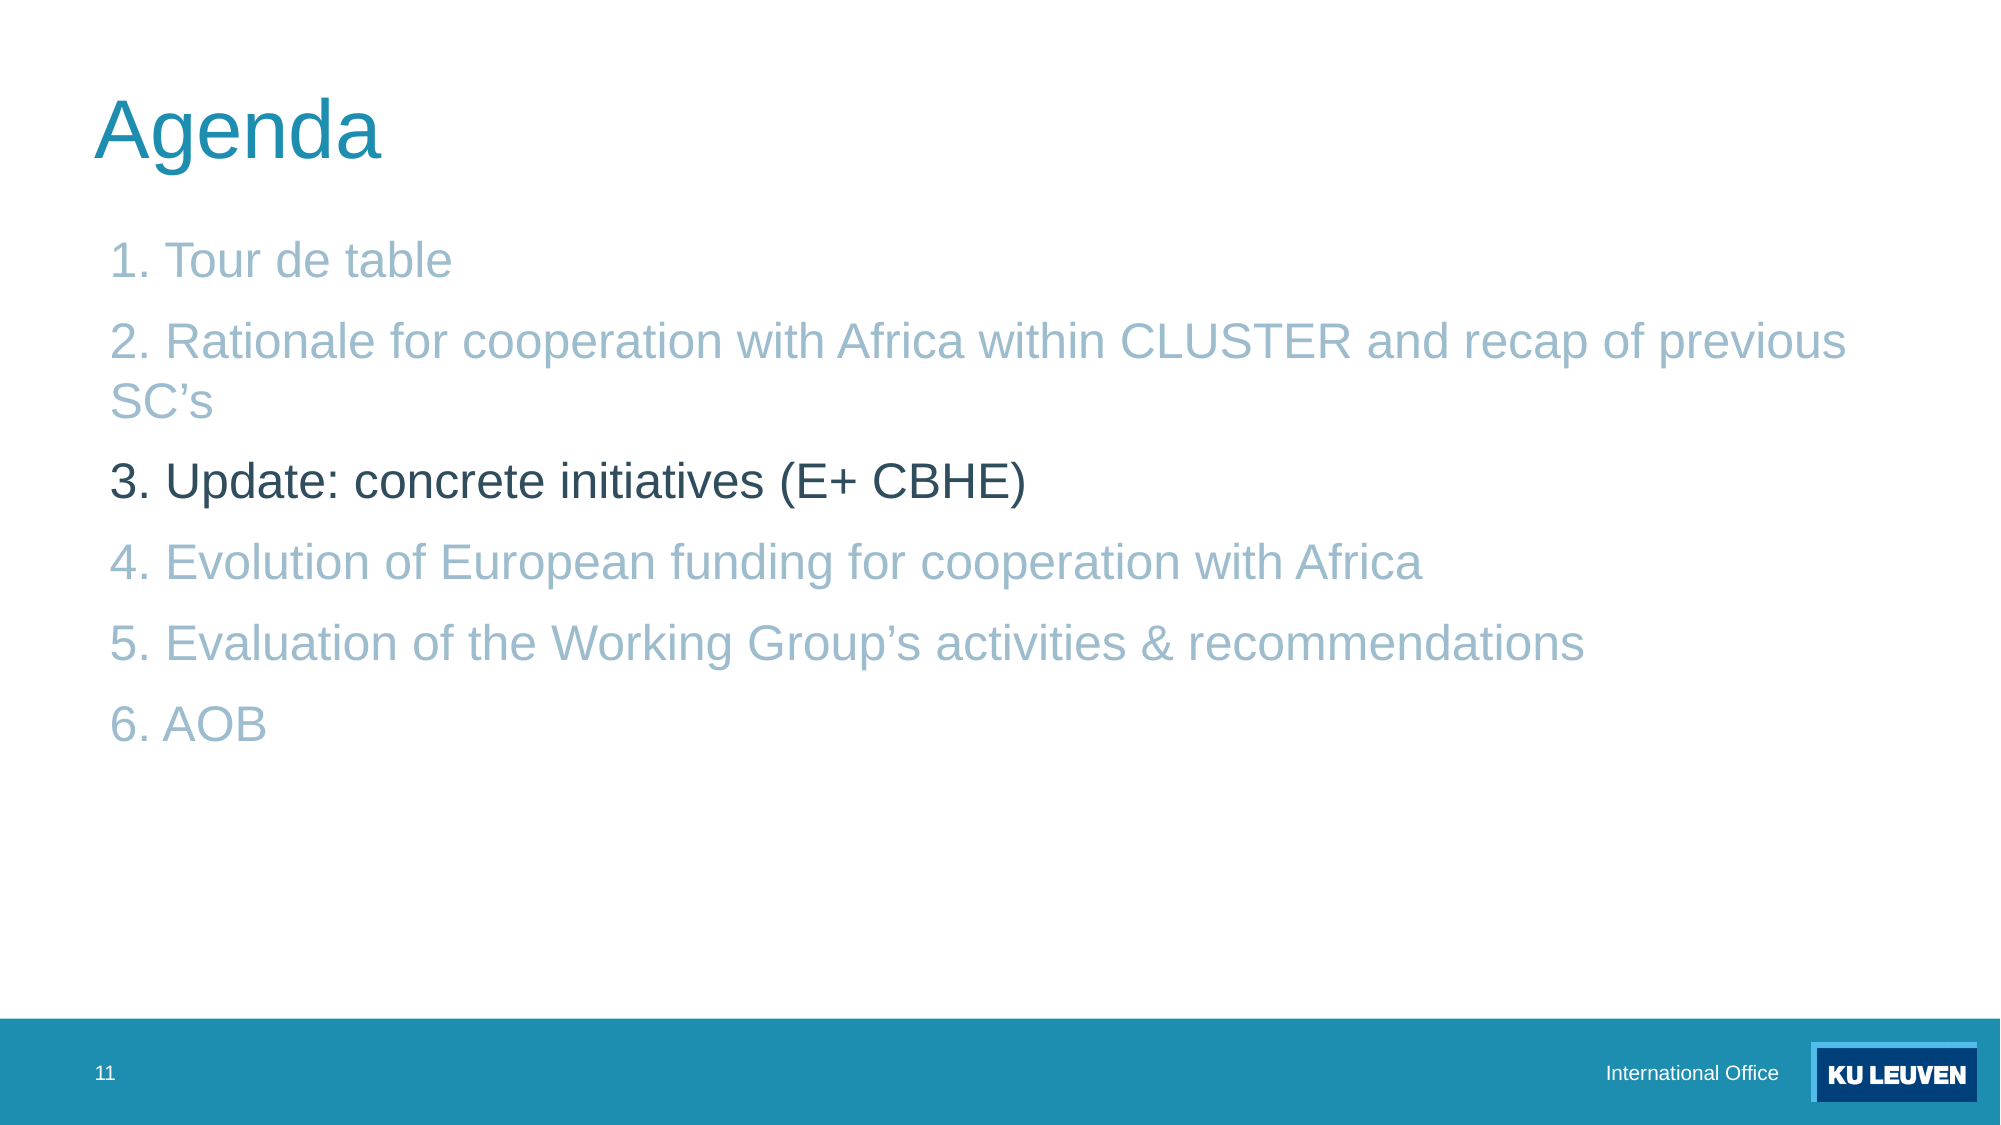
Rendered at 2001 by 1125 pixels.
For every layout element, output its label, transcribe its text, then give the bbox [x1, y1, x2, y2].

picture [1811, 1042, 1977, 1102]
title Agenda [94, 30, 1906, 220]
slide_number 11 [94, 1018, 201, 1125]
list 1. Tour de table 2. Rationale for cooperation with Africa within CLUSTER and recap of previous SC’s 3. Update: concrete initiatives (E+ CBHE) 4. Evolution of European funding for cooperation with Africa 5. Evaluation of the Working Group’s activities & recommendations 6. AOB [94, 220, 1906, 1004]
footer International Office [989, 1018, 1809, 1125]
